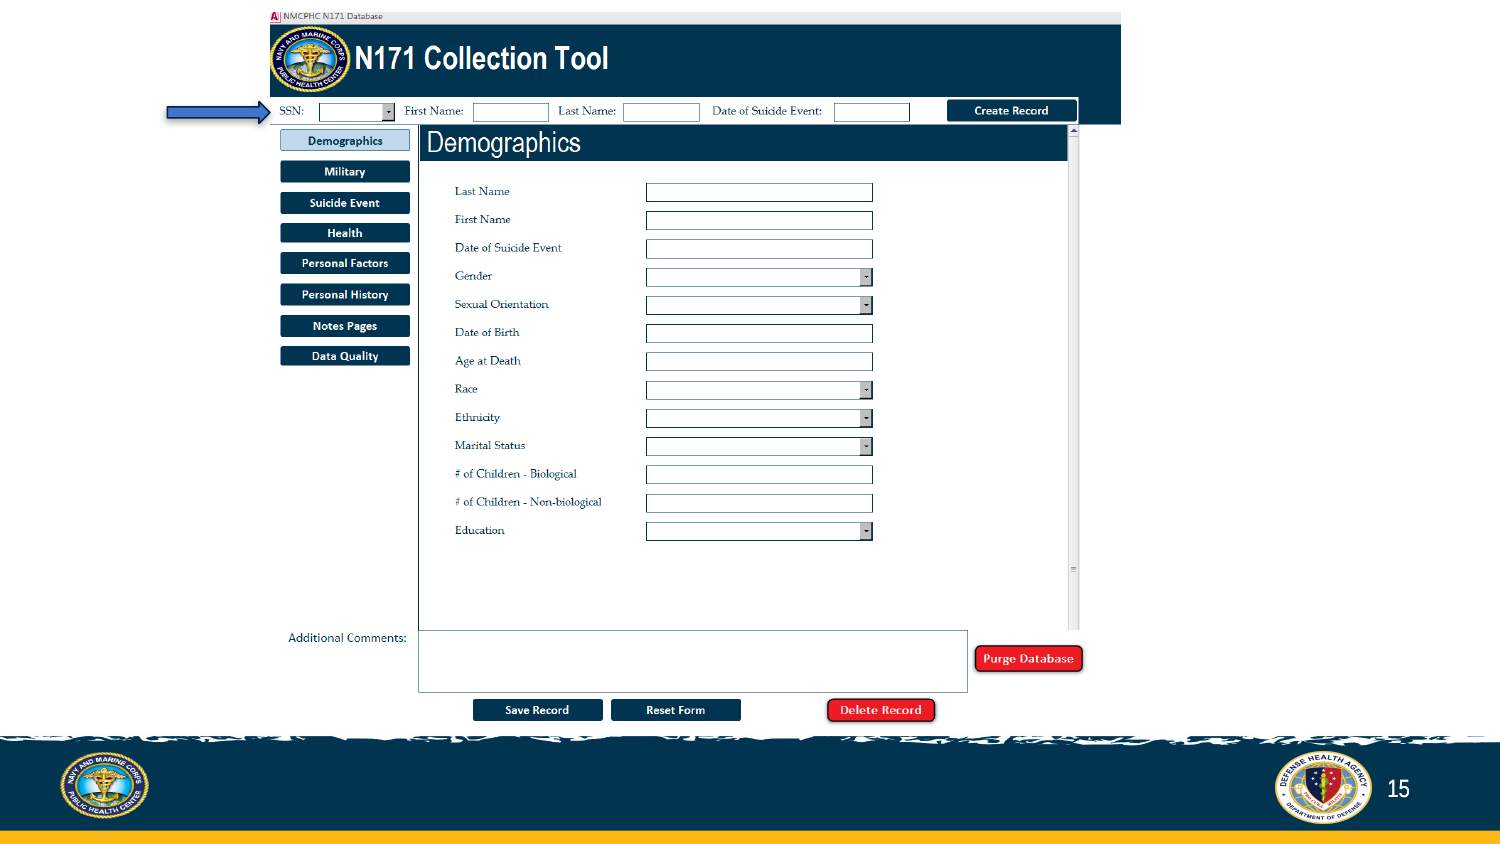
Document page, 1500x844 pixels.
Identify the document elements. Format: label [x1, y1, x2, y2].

picture [0, 0, 1500, 844]
text_box [166, 100, 264, 125]
